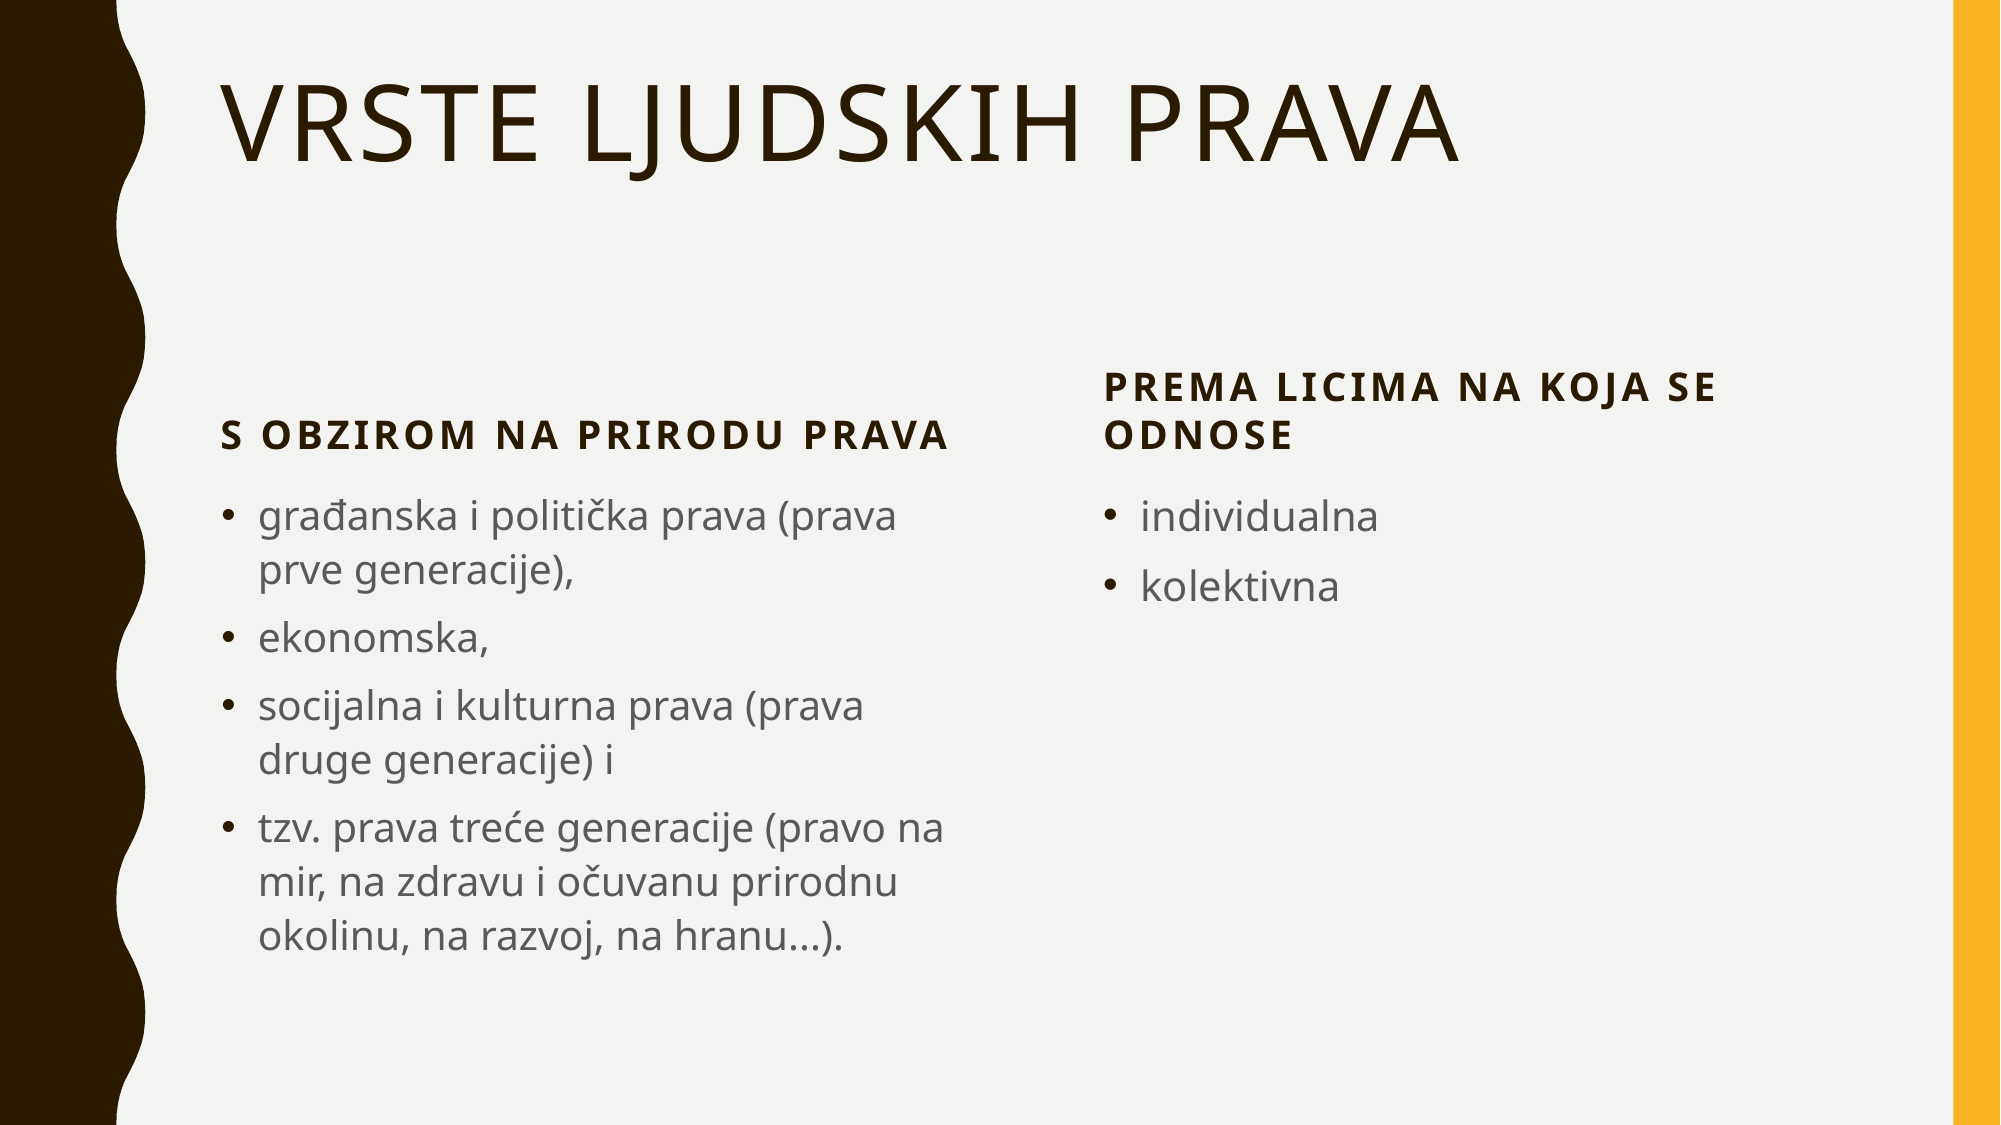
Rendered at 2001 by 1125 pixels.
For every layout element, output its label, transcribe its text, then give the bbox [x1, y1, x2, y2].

list individualna kolektivna [1088, 477, 1876, 969]
list S OBZIROM NA PRIRODU PRAVA [205, 360, 993, 465]
list Prema licima na koja se odnose [1088, 360, 1876, 465]
title VRSTE LJUDSKIH PRAVA [205, 62, 1875, 308]
list građanska i politička prava (prava prve generacije), ekonomska, socijalna i kulturna prava (prava druge generacije) i tzv. prava treće generacije (pravo na mir, na zdravu i očuvanu prirodnu okolinu, na razvoj, na hranu...). [206, 477, 994, 969]
